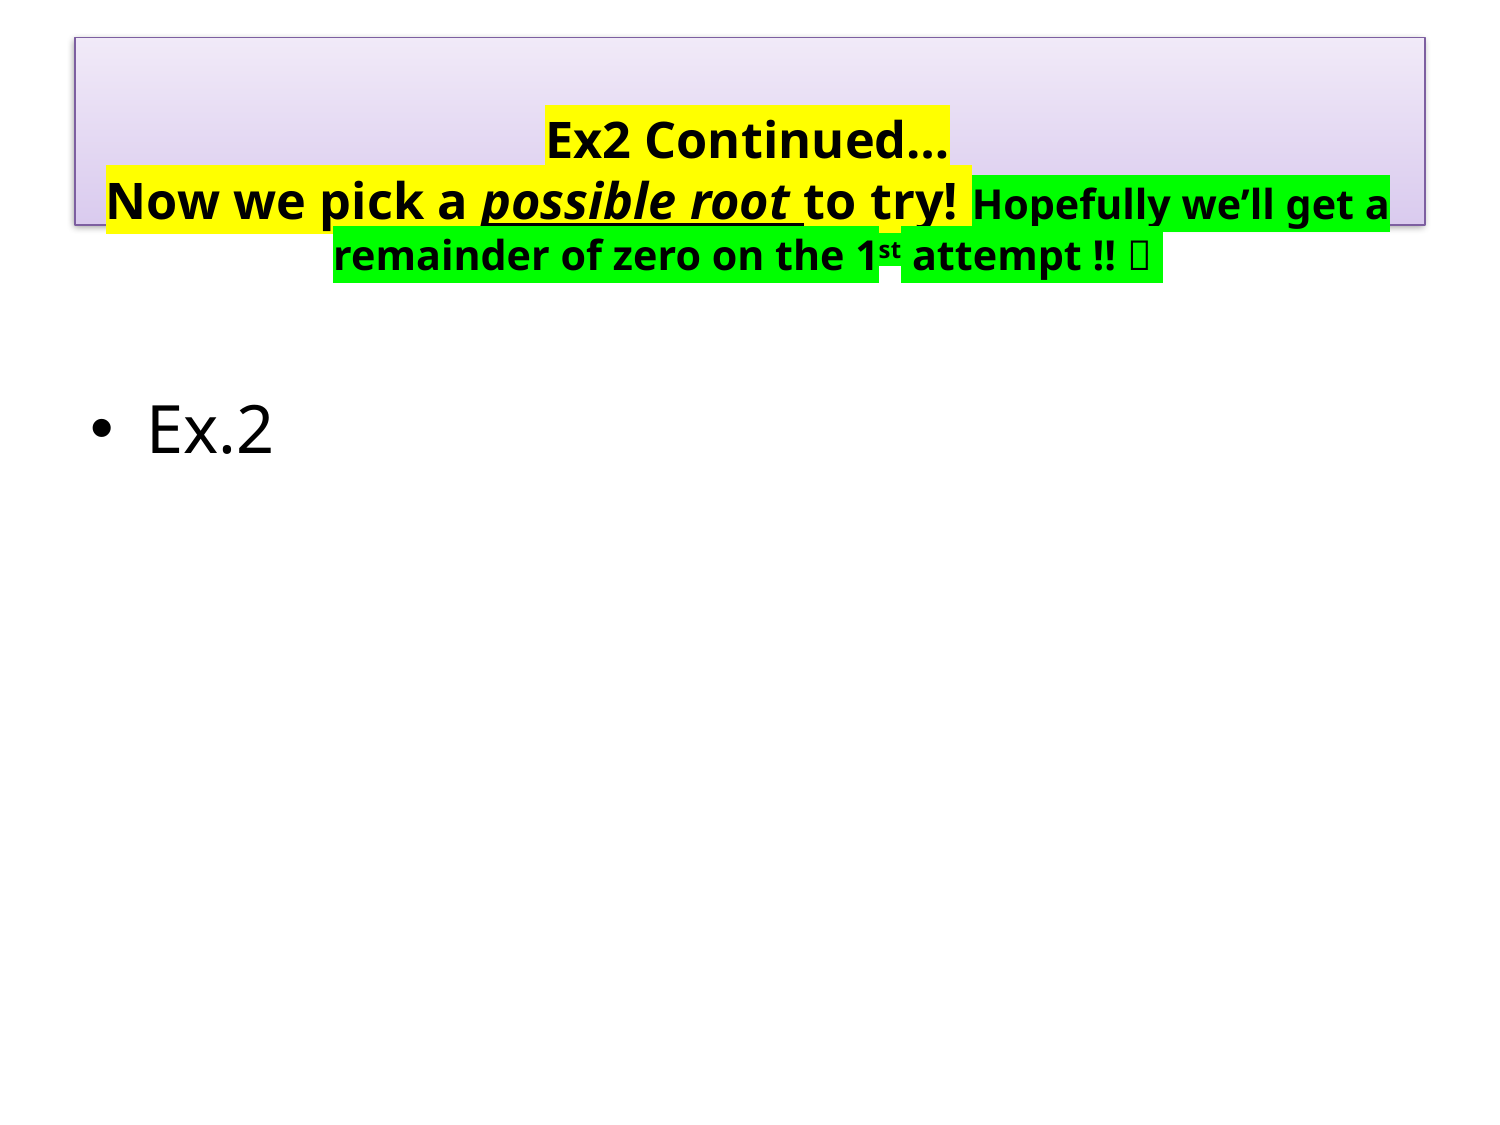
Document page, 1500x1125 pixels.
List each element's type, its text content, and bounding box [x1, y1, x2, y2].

title Ex2 Continued… Now we pick a possible root to try! Hopefully we’ll get a remainder of zero on the 1st attempt !!  [72, 99, 1423, 288]
